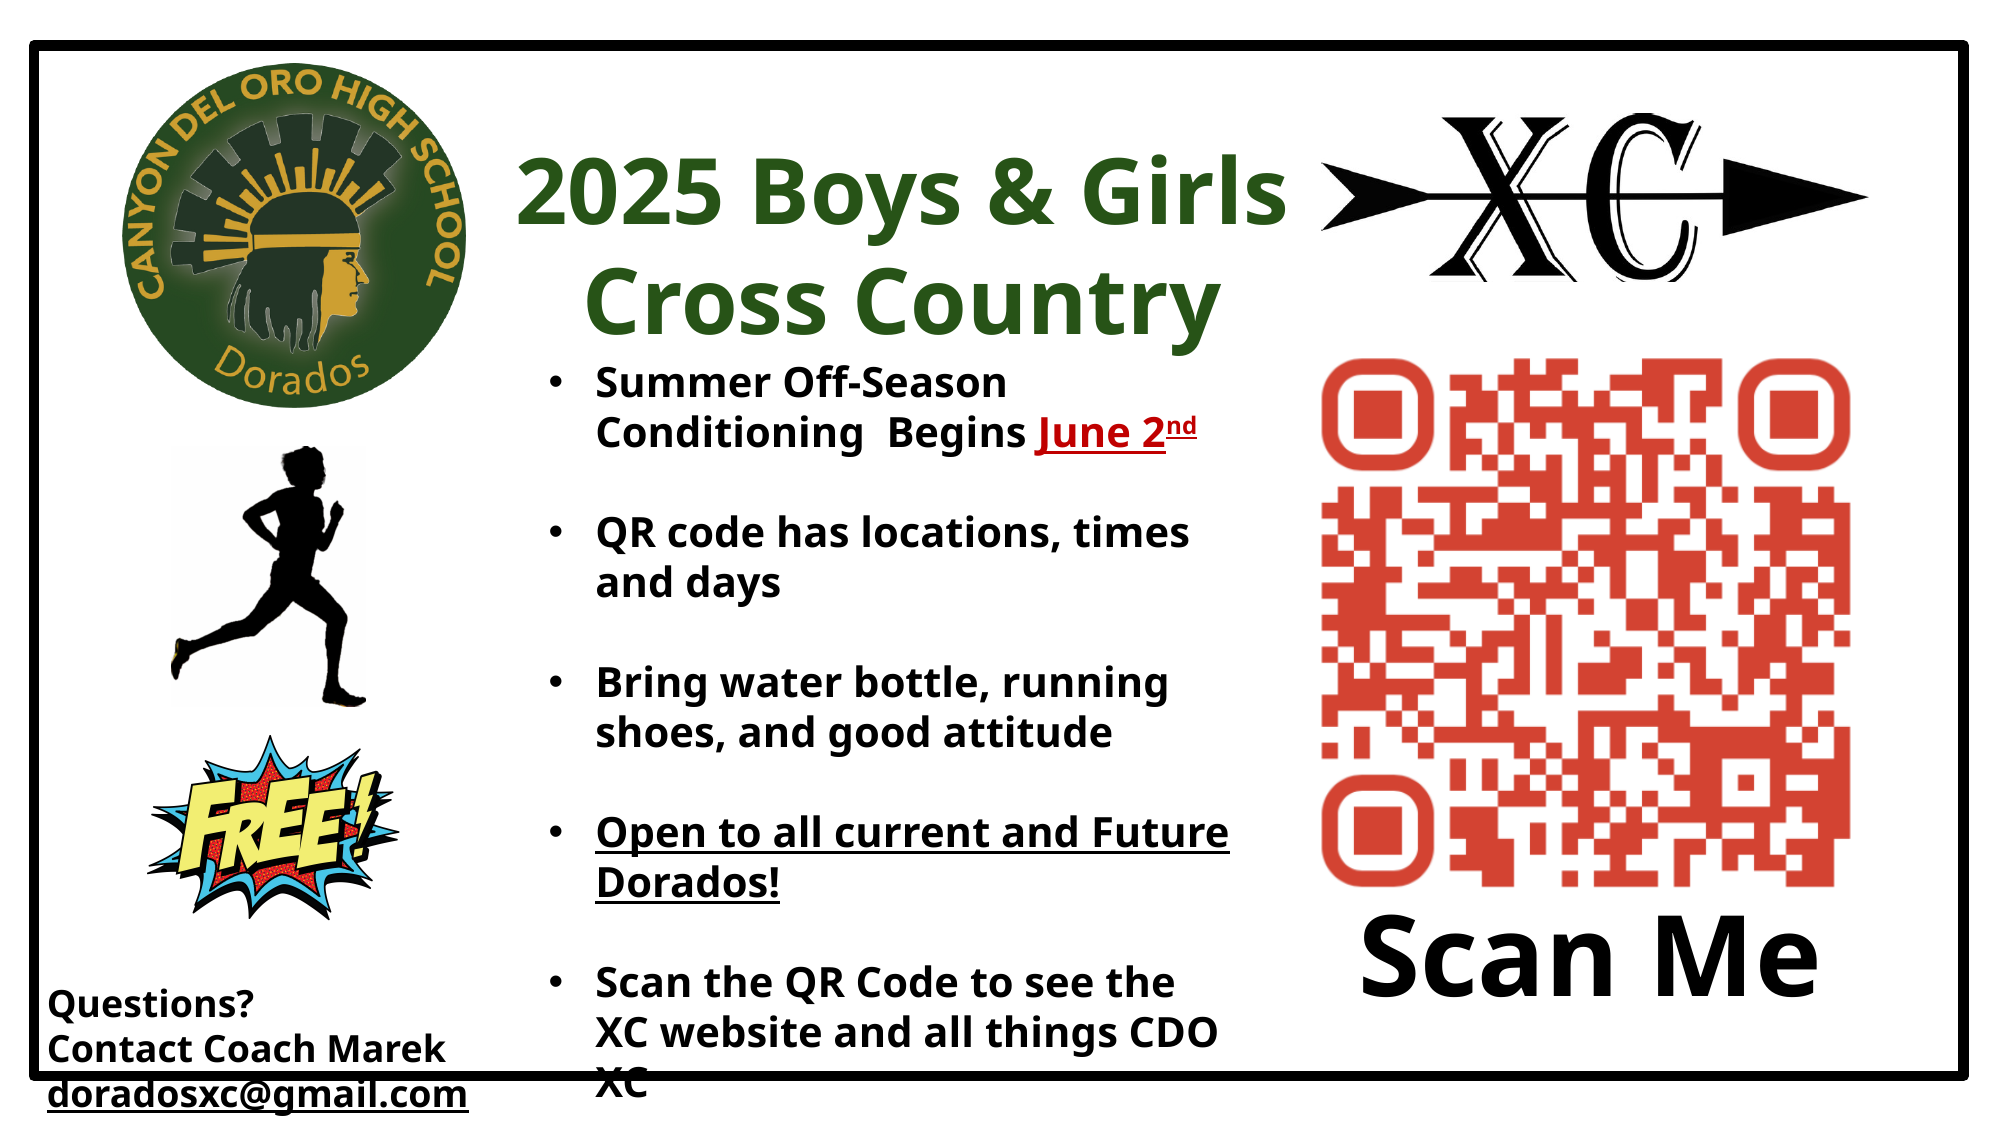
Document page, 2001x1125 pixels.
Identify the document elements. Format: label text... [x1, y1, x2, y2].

picture [171, 446, 366, 707]
text_box 2025 Boys & Girls Cross Country [497, 125, 1308, 361]
text_box Scan Me [1343, 924, 1837, 1027]
picture [121, 63, 466, 408]
text_box Questions? Contact Coach Marek doradosxc@gmail.com [32, 972, 887, 1125]
picture [1299, 340, 1881, 924]
picture [1320, 113, 1870, 282]
text_box Summer Off-Season Conditioning Begins June 2nd QR code has locations, times and days Bring water bottle, running shoes, and good attitude Open to all current and Future Dorados! Scan the QR Code to see the XC website and all things CDO XC [533, 348, 1253, 1114]
list [33, 45, 1964, 1076]
picture [147, 730, 400, 926]
